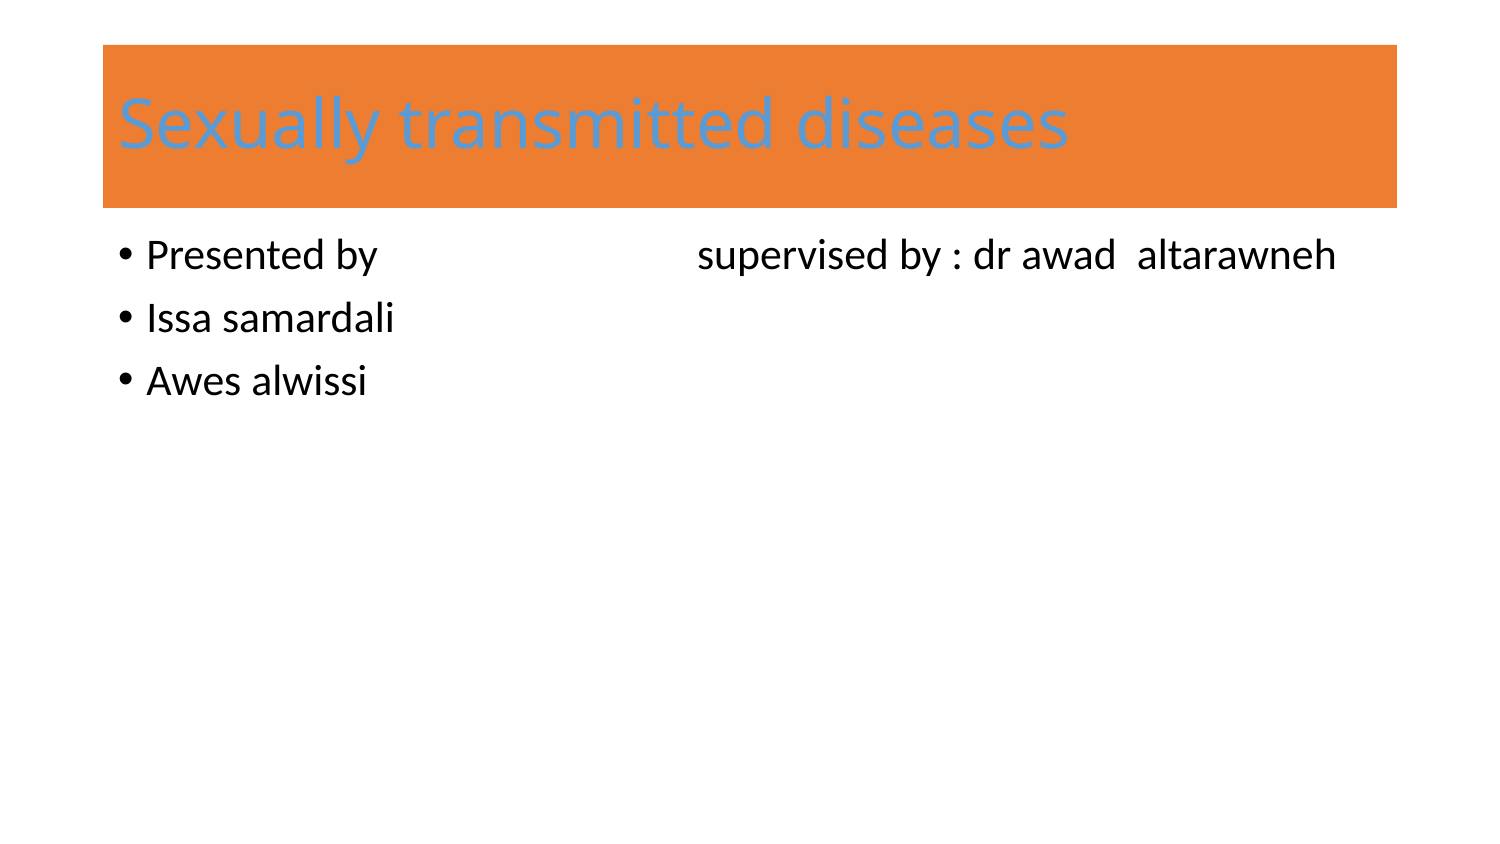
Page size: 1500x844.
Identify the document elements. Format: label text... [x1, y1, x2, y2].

title Sexually transmitted diseases [103, 44, 1397, 208]
list Presented by supervised by : dr awad altarawneh Issa samardali Awes alwissi [103, 224, 1397, 760]
